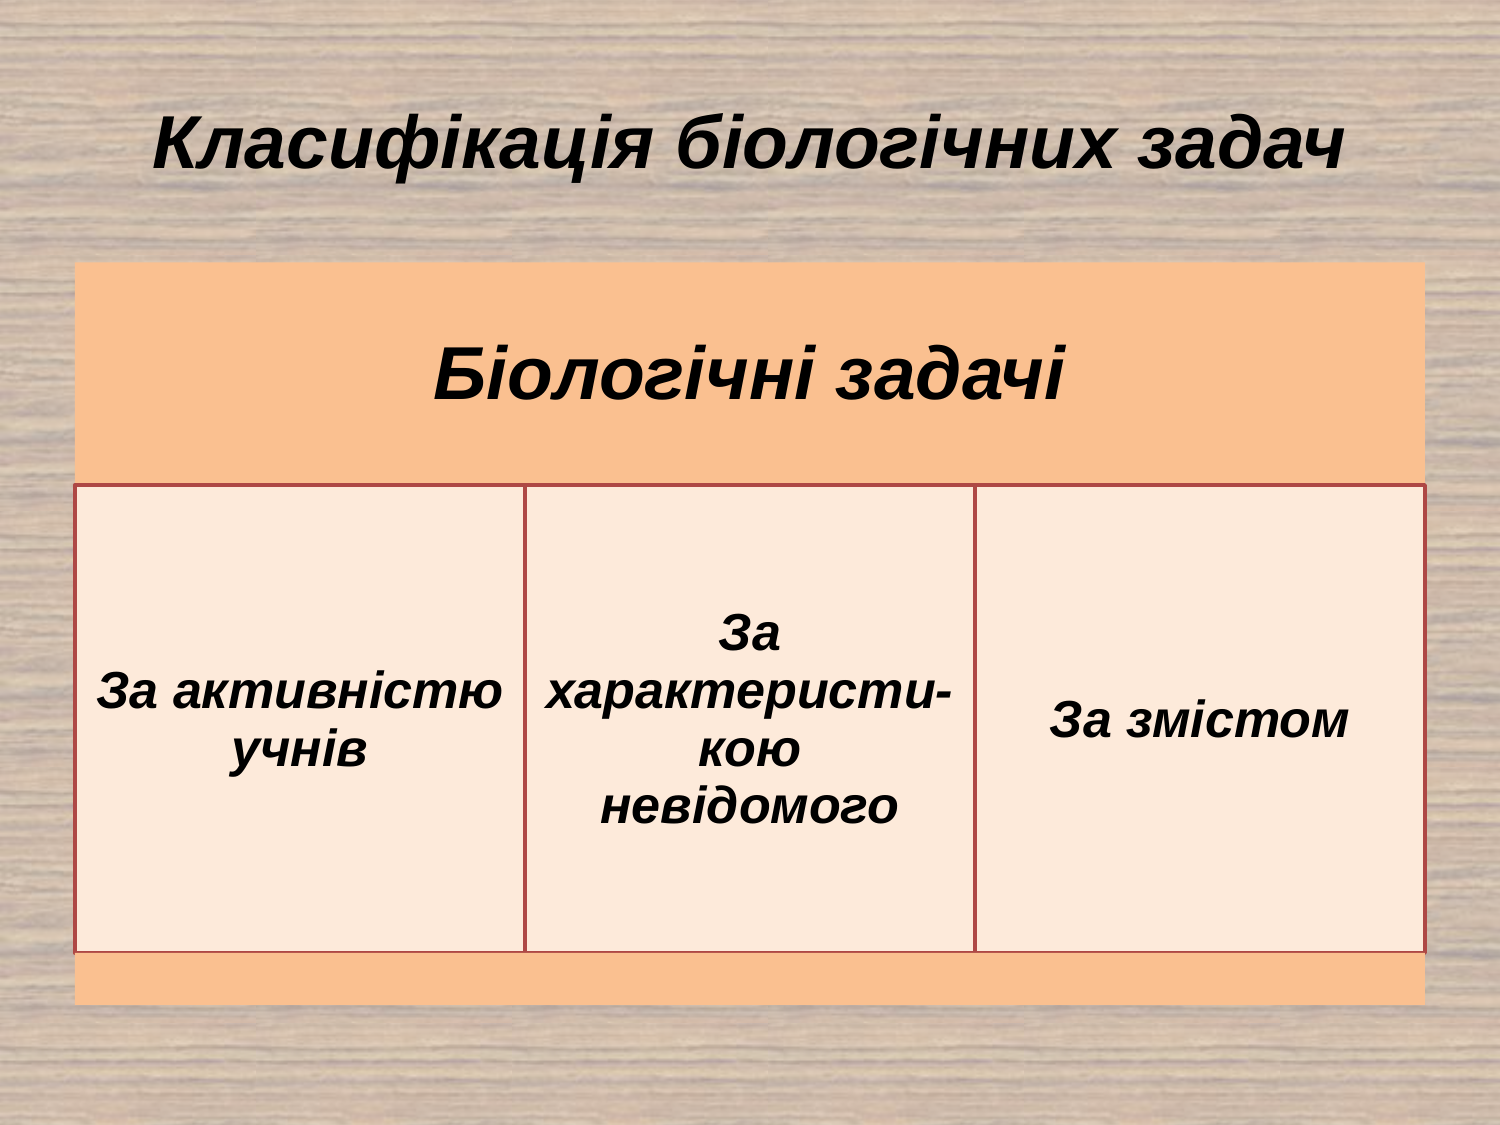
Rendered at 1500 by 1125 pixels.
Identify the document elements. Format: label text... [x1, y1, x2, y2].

title Класифікація біологічних задач [75, 45, 1425, 233]
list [74, 262, 1426, 1006]
